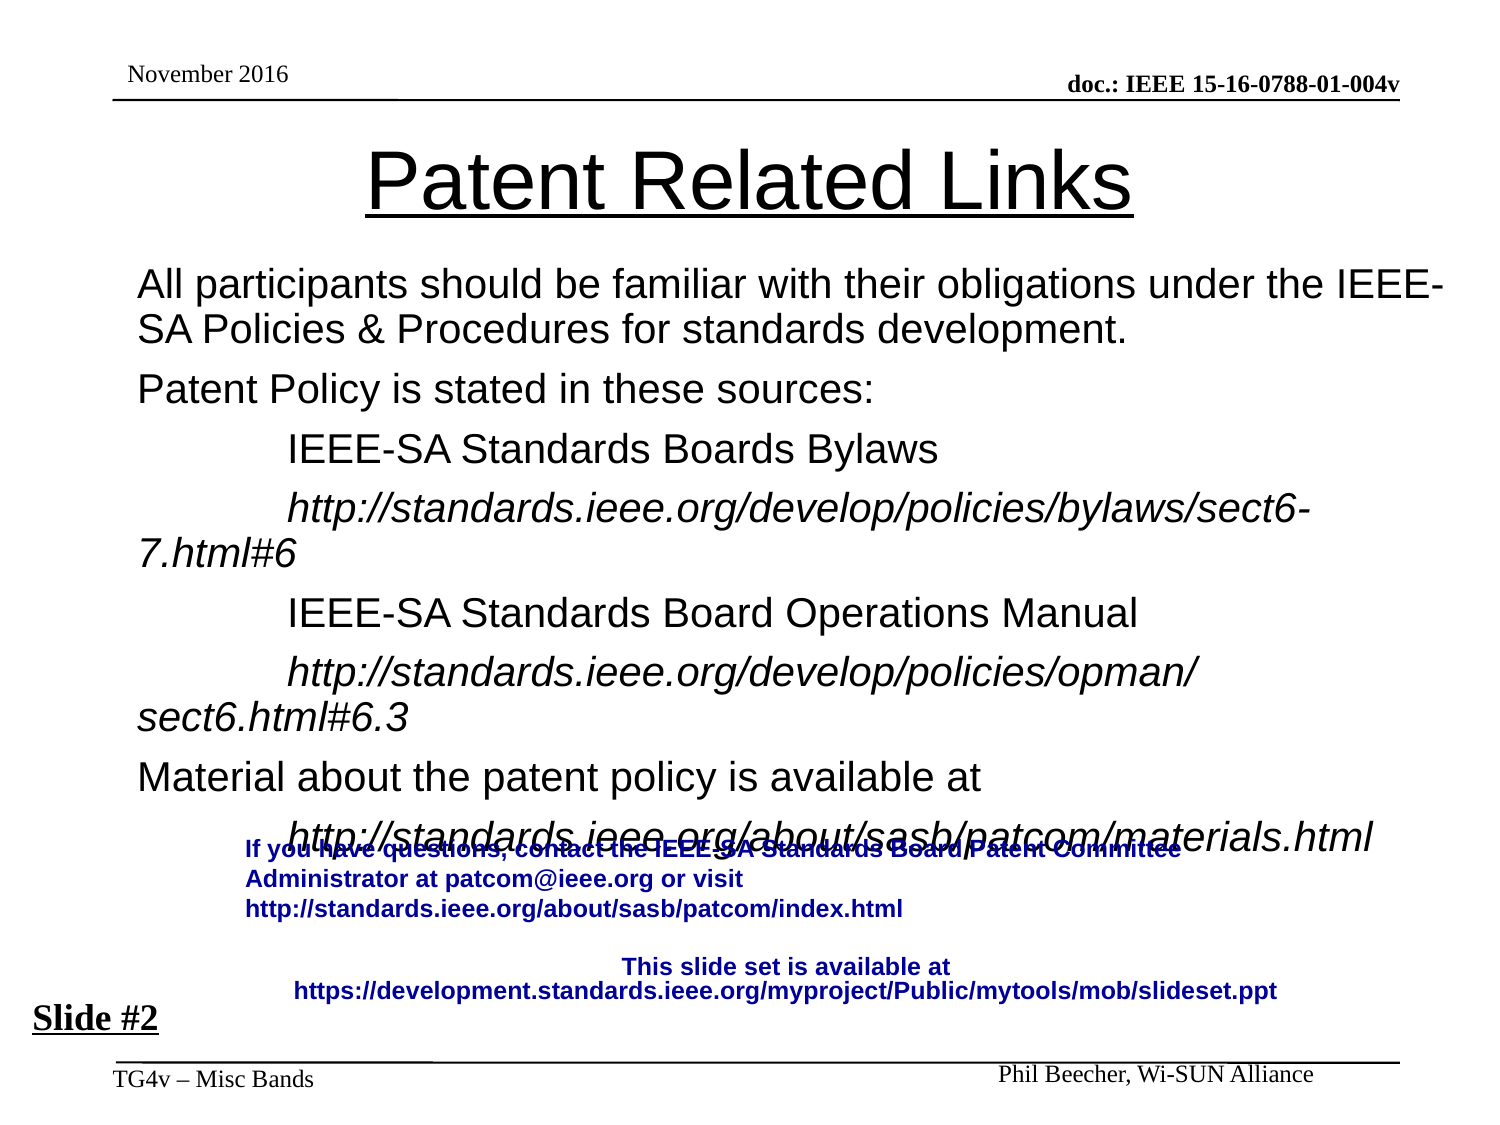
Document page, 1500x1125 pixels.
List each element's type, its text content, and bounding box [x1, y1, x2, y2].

text_box Slide #2 [17, 985, 174, 1046]
text_box If you have questions, contact the IEEE-SA Standards Board Patent Committee Administrator at patcom@ieee.org or visit http://standards.ieee.org/about/sasb/patcom/index.html This slide set is available at https://development.standards.ieee.org/myproject/Public/mytools/mob/slideset.ppt [230, 825, 1343, 1012]
title Patent Related Links [112, 108, 1388, 244]
list All participants should be familiar with their obligations under the IEEE-SA Policies & Procedures for standards development. Patent Policy is stated in these sources: IEEE-SA Standards Boards Bylaws http://standards.ieee.org/develop/policies/bylaws/sect6-7.html#6 IEEE-SA Standards Board Operations Manual http://standards.ieee.org/develop/policies/opman/sect6.html#6.3 Material about the patent policy is available at http://standards.ieee.org/about/sasb/patcom/materials.html [0, 255, 1475, 811]
